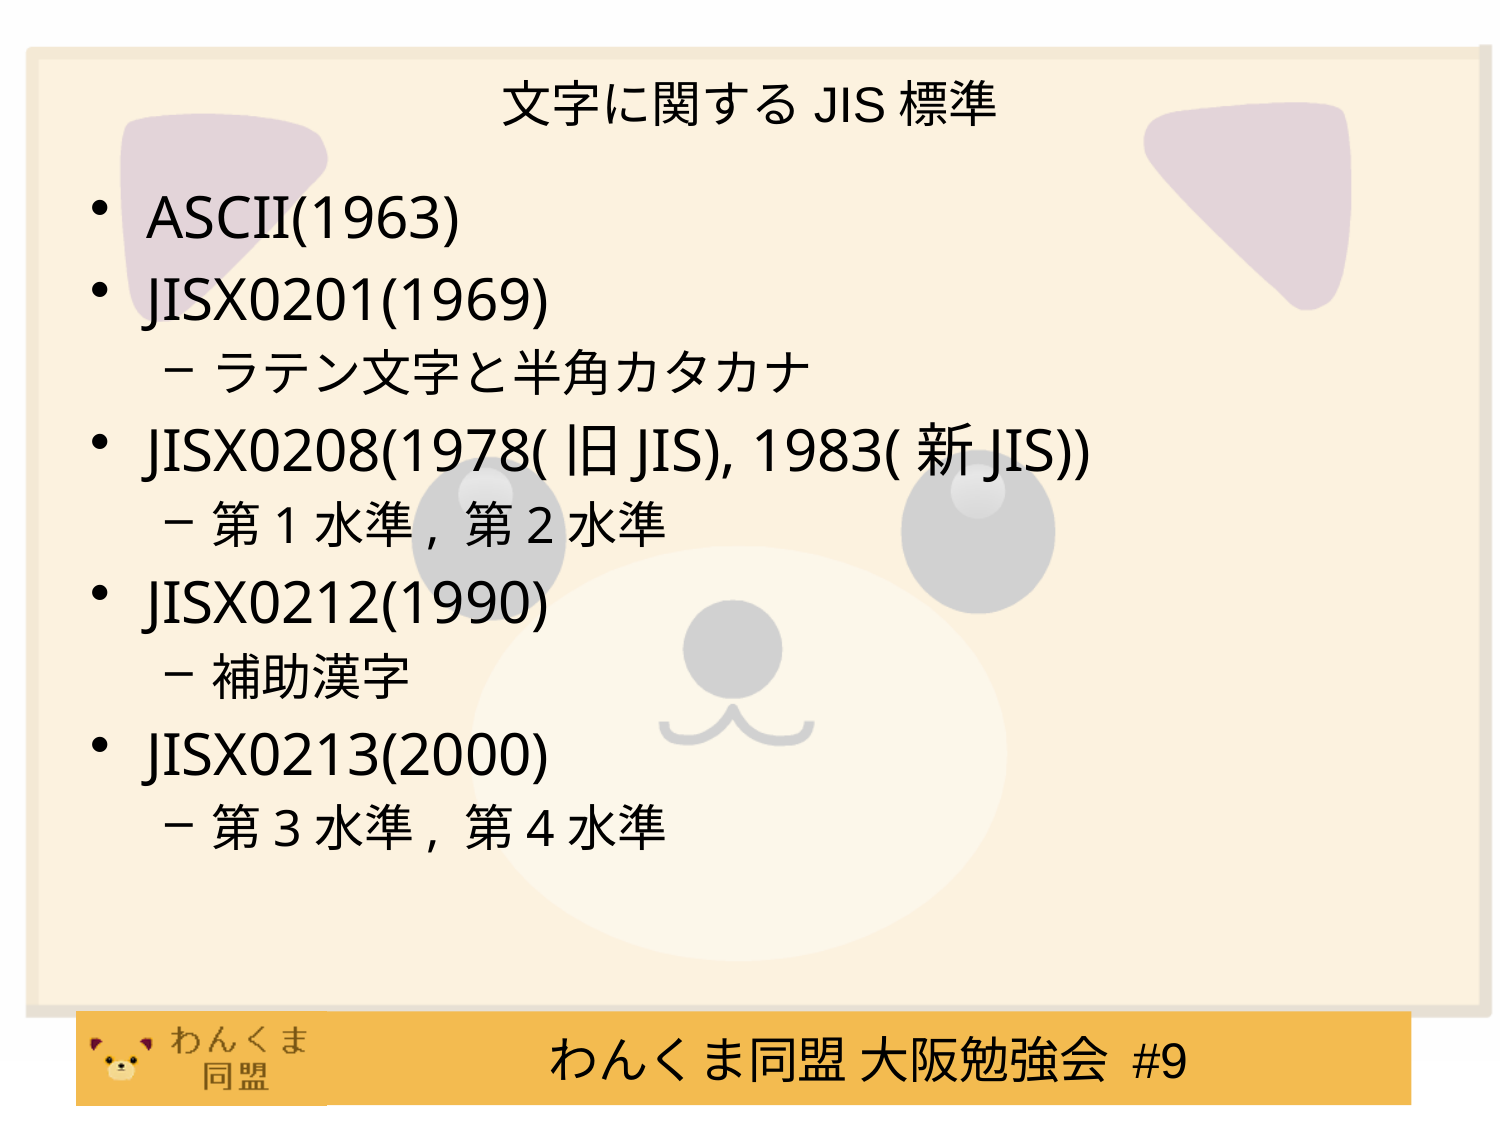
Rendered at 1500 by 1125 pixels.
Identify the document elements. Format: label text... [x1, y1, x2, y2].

title 文字に関するJIS標準 [74, 44, 1426, 162]
picture [0, 0, 1500, 1106]
list ASCII(1963) JISX0201(1969) ラテン文字と半角カタカナ JISX0208(1978(旧JIS), 1983(新JIS)) 第1水準, 第2水準 JISX0212(1990) 補助漢字 JISX0213(2000) 第3水準, 第4水準 [74, 172, 1426, 1006]
